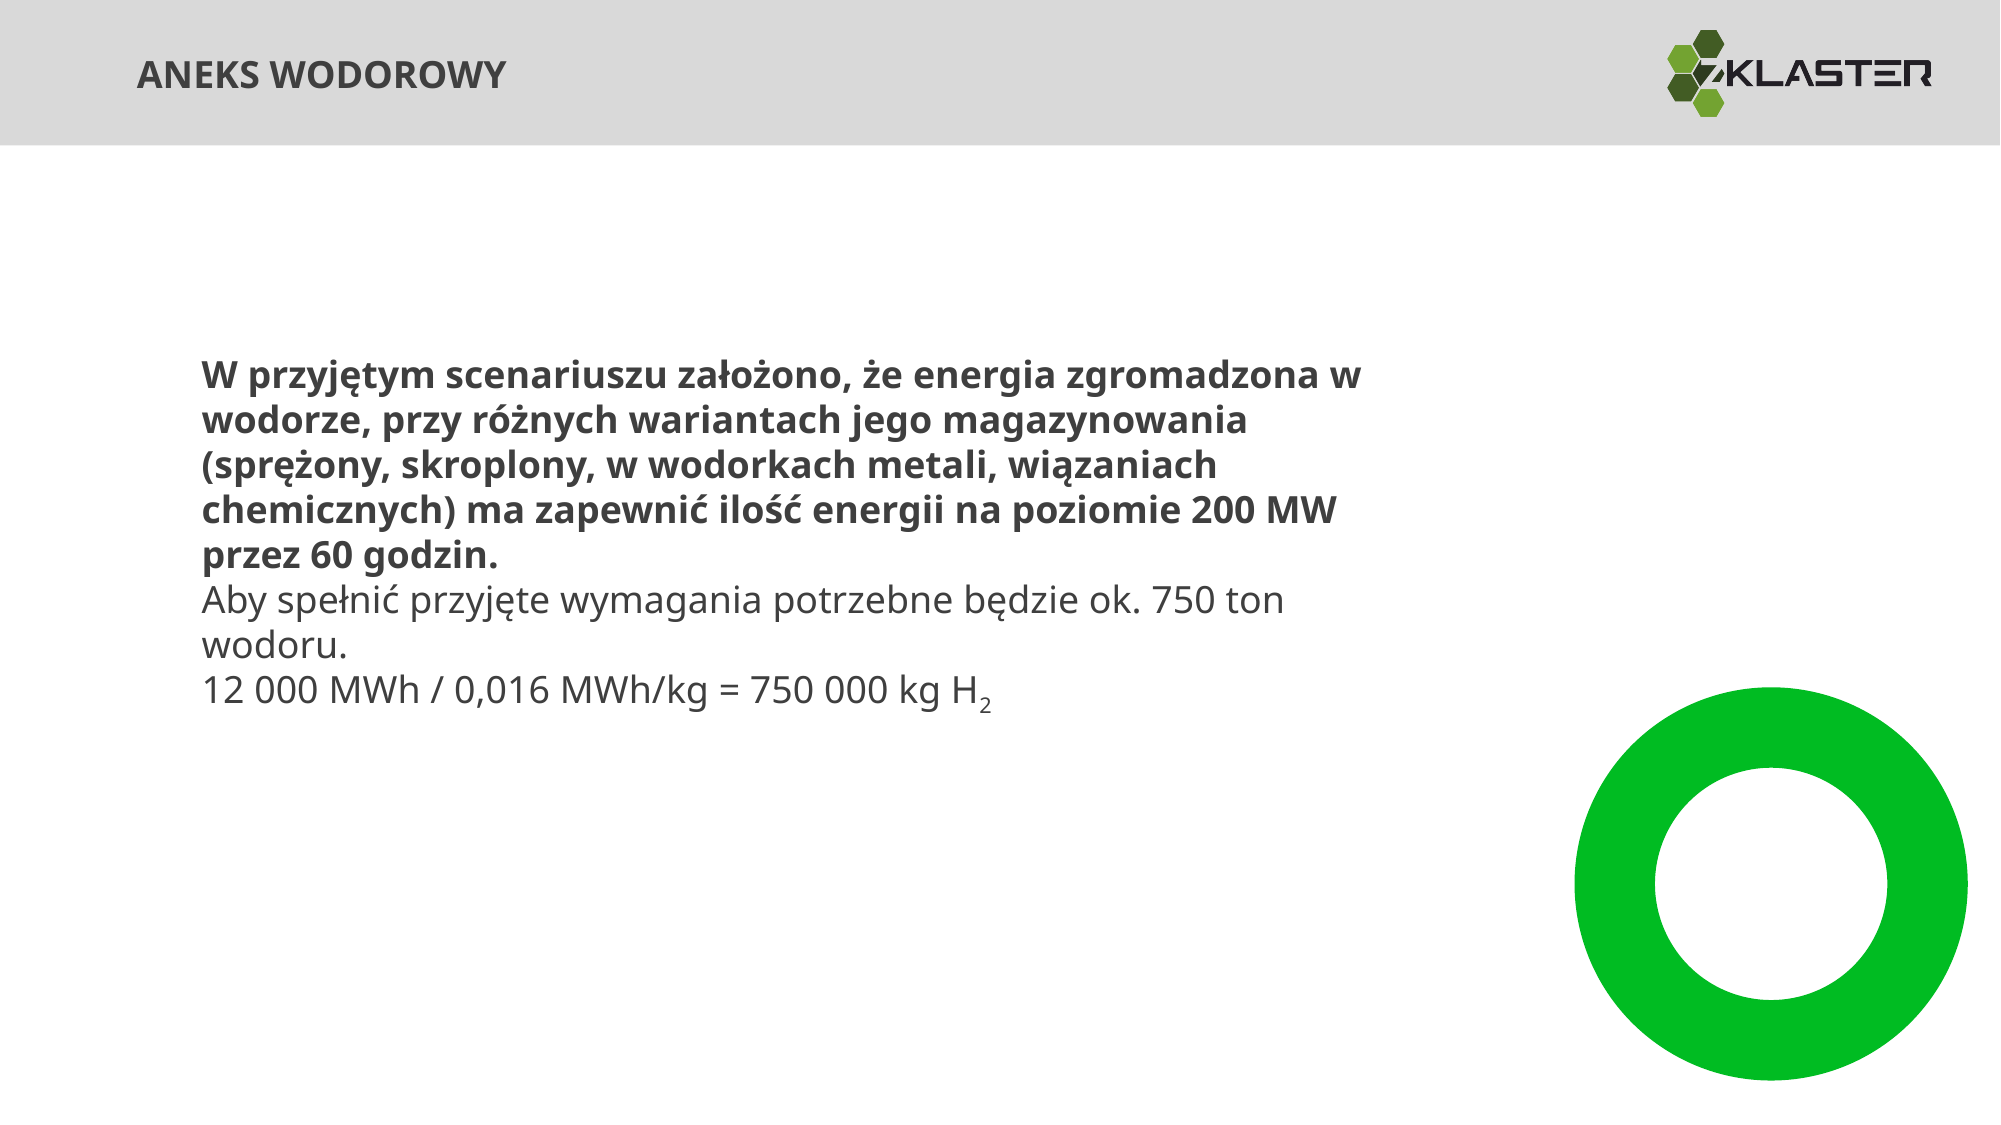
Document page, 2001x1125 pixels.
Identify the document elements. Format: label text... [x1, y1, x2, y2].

picture [1667, 30, 1932, 117]
text_box [1573, 686, 1969, 1082]
text_box W przyjętym scenariuszu założono, że energia zgromadzona w wodorze, przy różnych wariantach jego magazynowania (sprężony, skroplony, w wodorkach metali, wiązaniach chemicznych) ma zapewnić ilość energii na poziomie 200 MW przez 60 godzin. Aby spełnić przyjęte wymagania potrzebne będzie ok. 750 ton wodoru. 12 000 MWh / 0,016 MWh/kg = 750 000 kg H2 [186, 343, 1402, 725]
